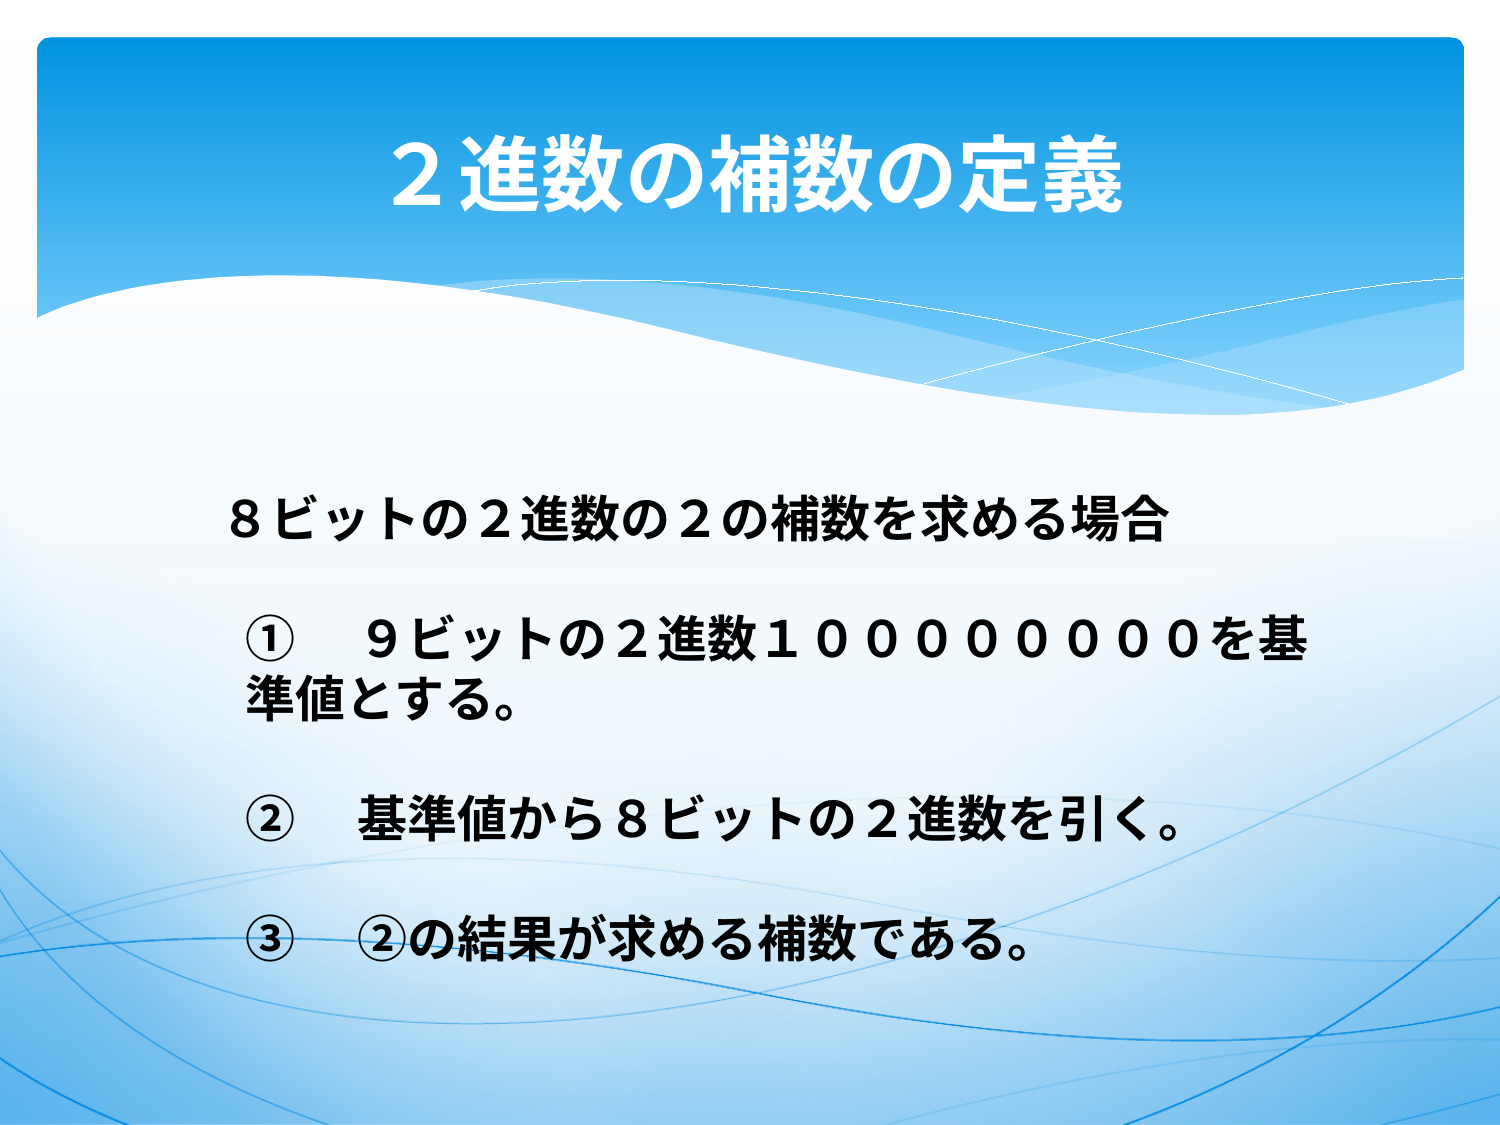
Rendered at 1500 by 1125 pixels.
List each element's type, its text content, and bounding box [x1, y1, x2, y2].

title ２進数の補数の定義 [75, 90, 1425, 255]
text_box ８ビットの２進数の２の補数を求める場合 ① ９ビットの２進数１００００００００を基準値とする。 ② 基準値から８ビットの２進数を引く。 ③ ②の結果が求める補数である。 [156, 479, 1344, 975]
